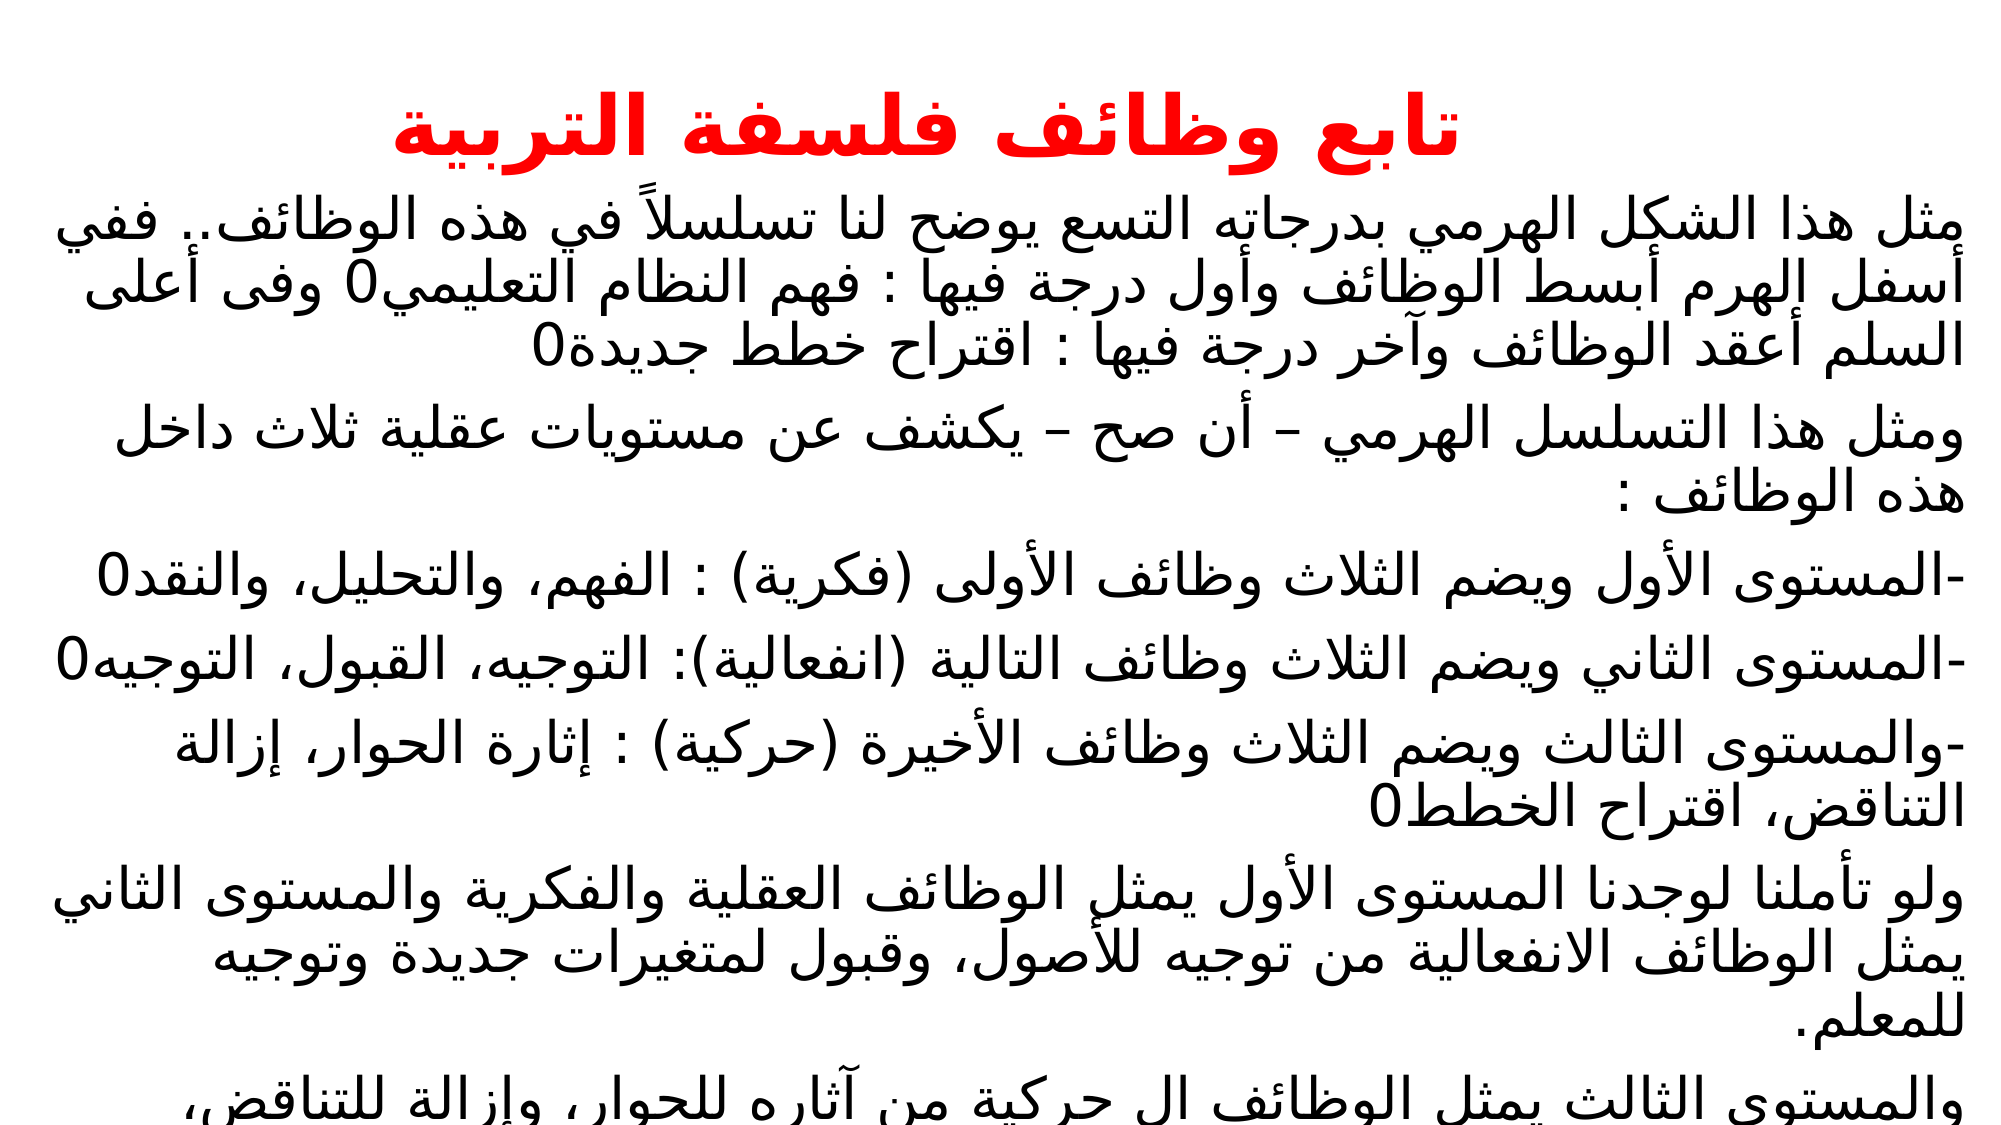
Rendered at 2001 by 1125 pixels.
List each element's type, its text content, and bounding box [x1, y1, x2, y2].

subtitle مثل هذا الشكل الهرمي بدرجاته التسع يوضح لنا تسلسلاً في هذه الوظائف.. ففي أسفل الهرم أبسط الوظائف وأول درجة فيها : فهم النظام التعليمي0 وفى أعلى السلم أعقد الوظائف وآخر درجة فيها : اقتراح خطط جديدة0 ومثل هذا التسلسل الهرمي – أن صح – يكشف عن مستويات عقلية ثلاث داخل هذه الوظائف : -المستوى الأول ويضم الثلاث وظائف الأولى (فكرية) : الفهم، والتحليل، والنقد0 -المستوى الثاني ويضم الثلاث وظائف التالية (انفعالية): التوجيه، القبول، التوجيه0 -والمستوى الثالث ويضم الثلاث وظائف الأخيرة (حركية) : إثارة الحوار، إزالة التناقض، اقتراح الخطط0 ولو تأملنا لوجدنا المستوى الأول يمثل الوظائف العقلية والفكرية والمستوى الثاني يمثل الوظائف الانفعالية من توجيه للأصول، وقبول لمتغيرات جديدة وتوجيه للمعلم. والمستوى الثالث يمثل الوظائف ال حركية من آثاره للحوار، وإزالة للتناقض، واقتراح لخطط جديدة. [15, 181, 1983, 1106]
title تابع وظائف فلسفة التربية [177, 14, 1678, 182]
